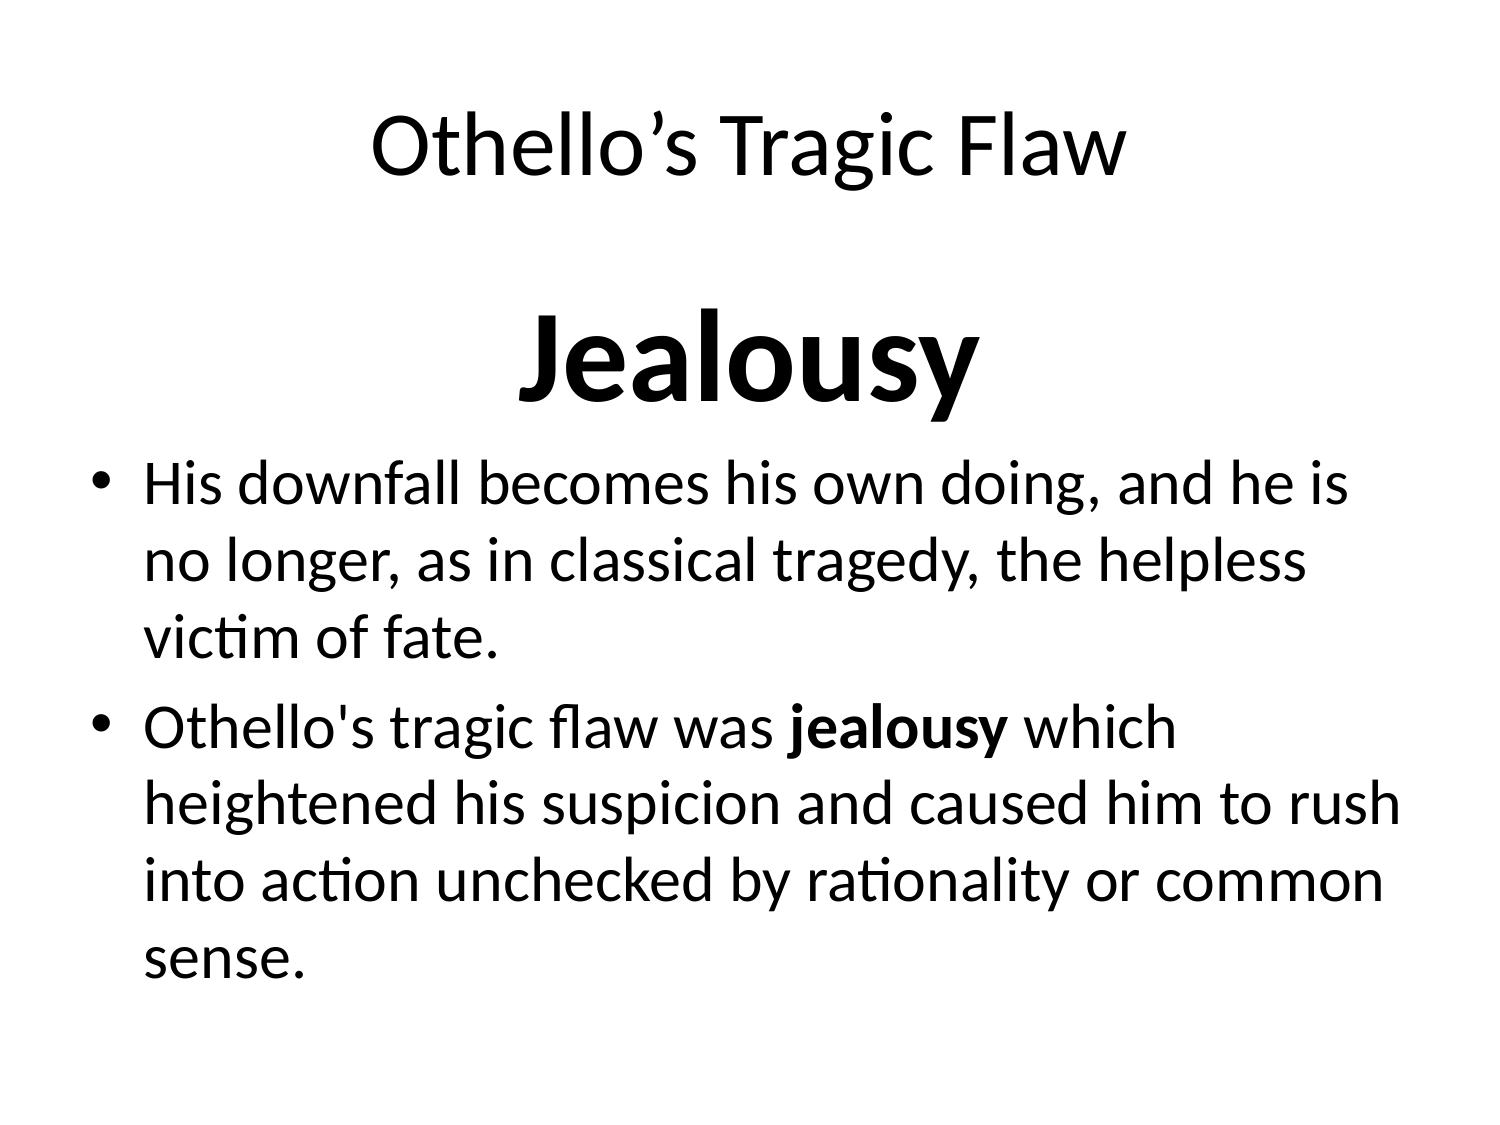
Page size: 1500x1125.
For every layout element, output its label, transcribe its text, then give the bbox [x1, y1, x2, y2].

title Othello’s Tragic Flaw [75, 45, 1425, 233]
list Jealousy His downfall becomes his own doing, and he is no longer, as in classical tragedy, the helpless victim of fate. Othello's tragic flaw was jealousy which heightened his suspicion and caused him to rush into action unchecked by rationality or common sense. [75, 262, 1425, 1005]
